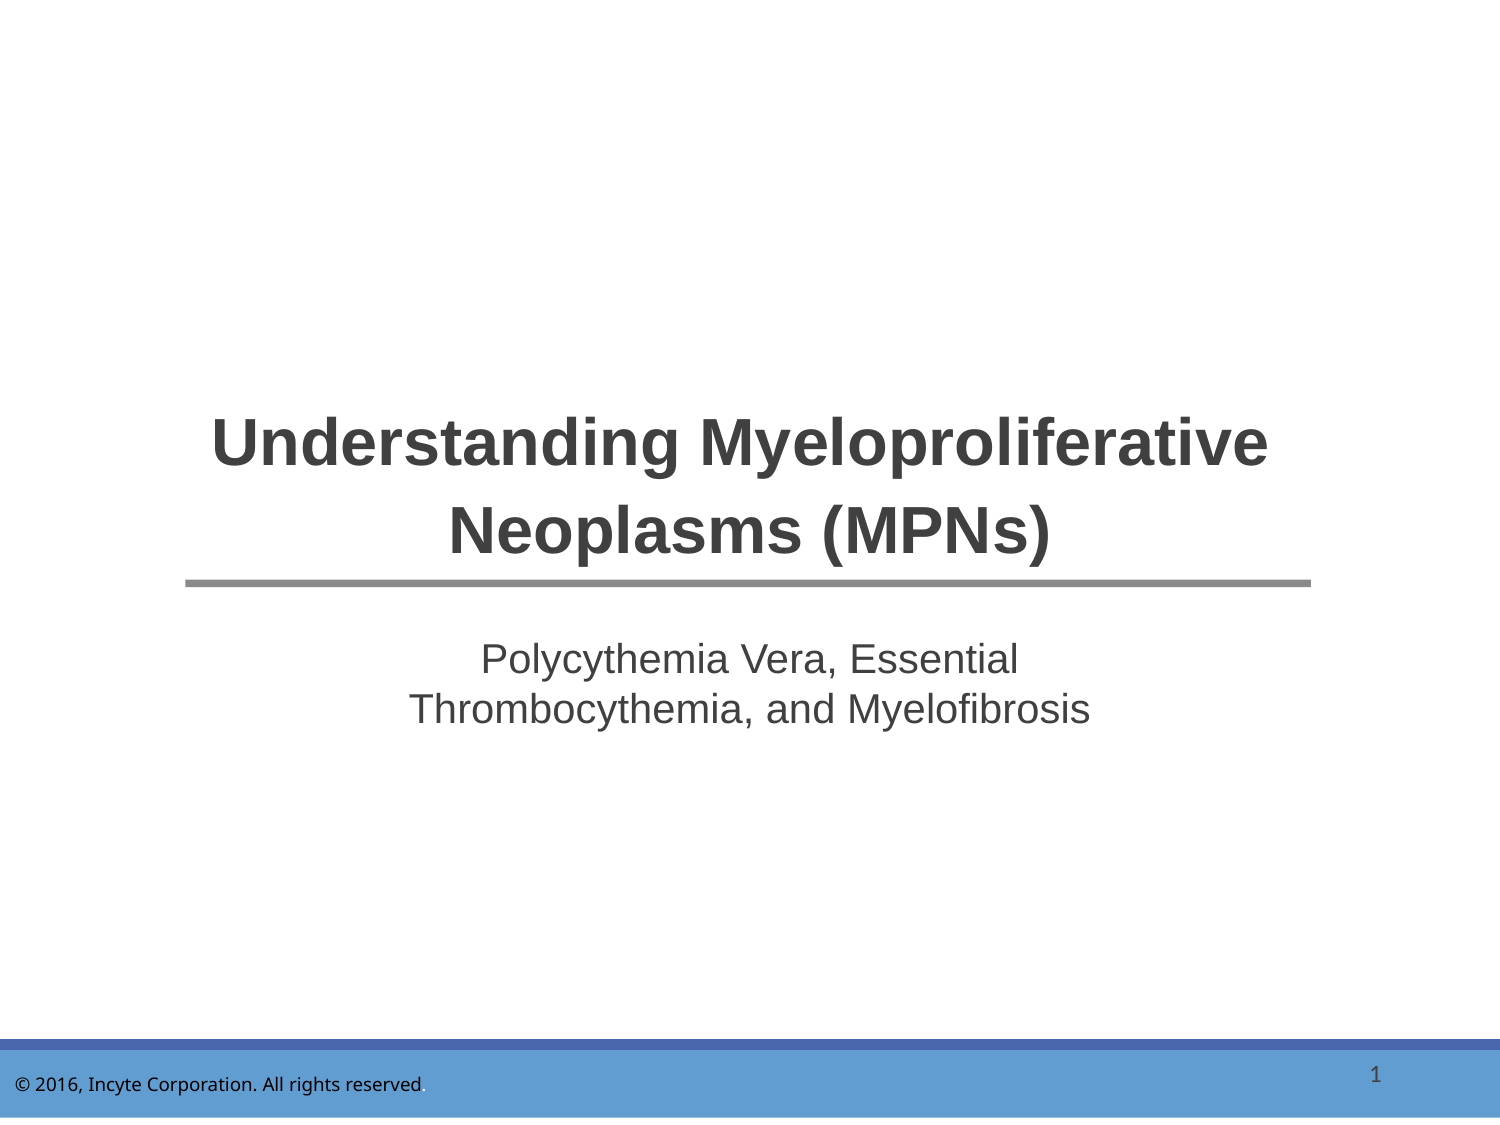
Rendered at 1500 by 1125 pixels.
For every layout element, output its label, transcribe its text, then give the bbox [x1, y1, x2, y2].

slide_number 1 [1059, 1042, 1397, 1103]
text_box [185, 579, 1311, 588]
list Understanding Myeloproliferative Neoplasms (MPNs) [0, 383, 1500, 548]
text_box Polycythemia Vera, Essential Thrombocythemia, and Myelofibrosis [298, 624, 1202, 740]
